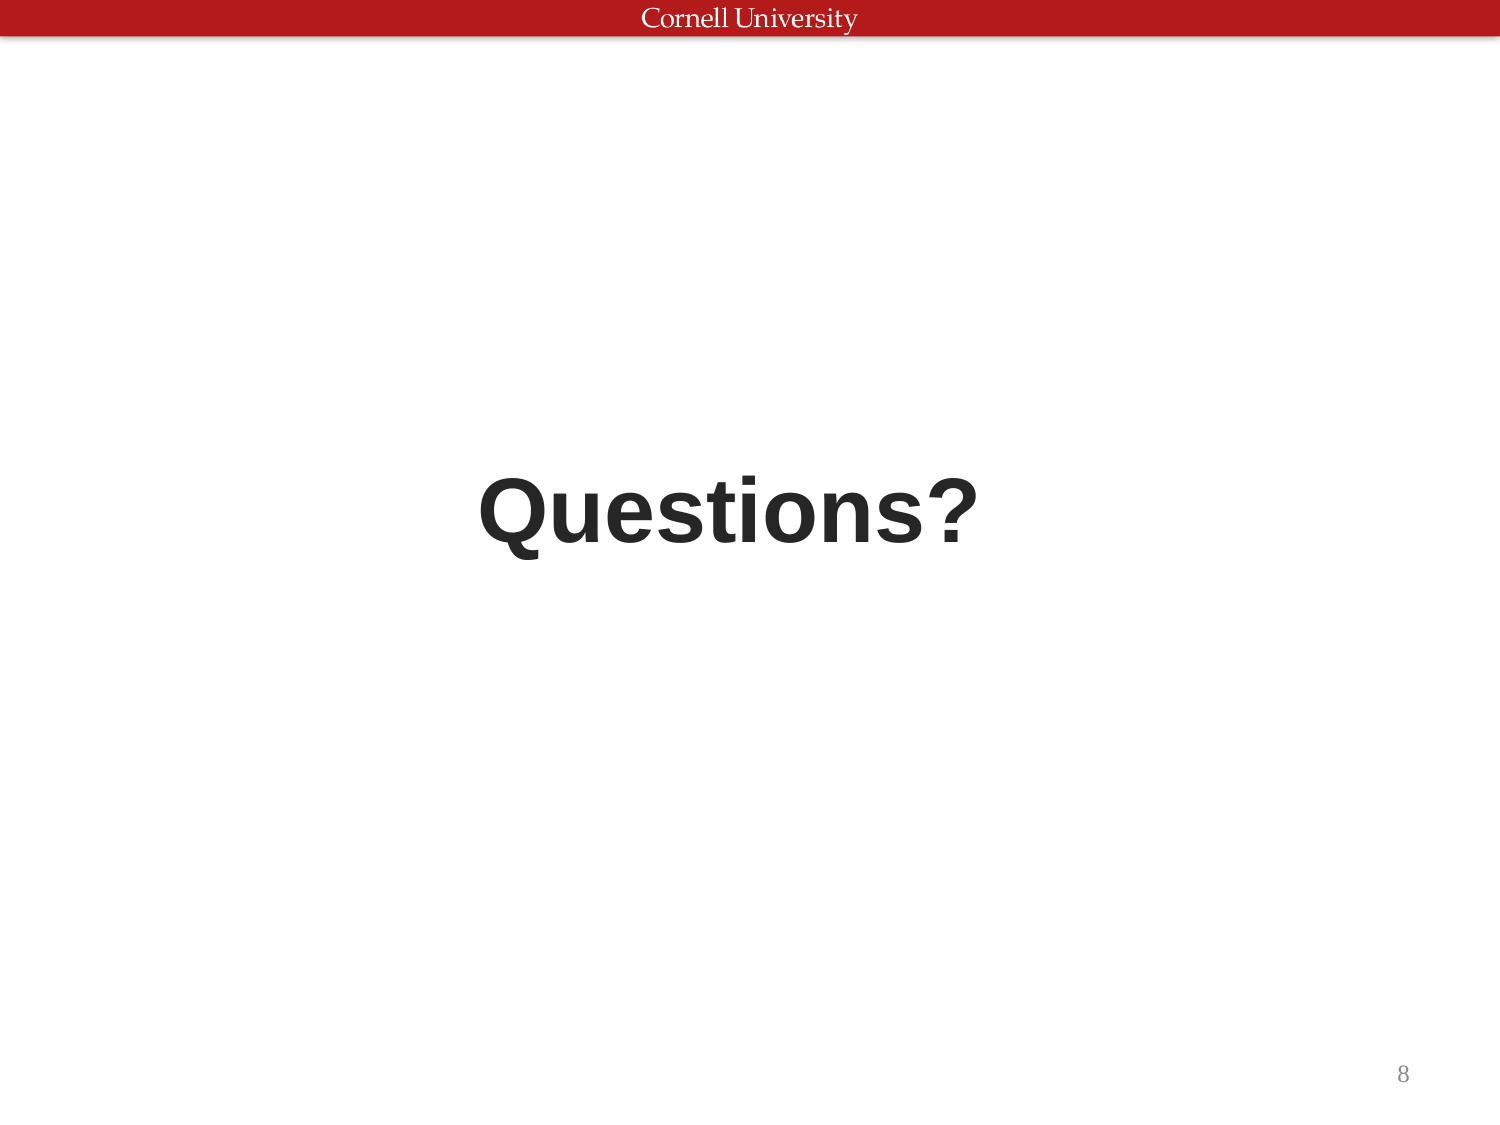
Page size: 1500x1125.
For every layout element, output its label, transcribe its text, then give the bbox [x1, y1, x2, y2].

title Questions? [462, 450, 1038, 563]
slide_number 8 [1074, 1042, 1425, 1103]
picture [635, 0, 858, 60]
